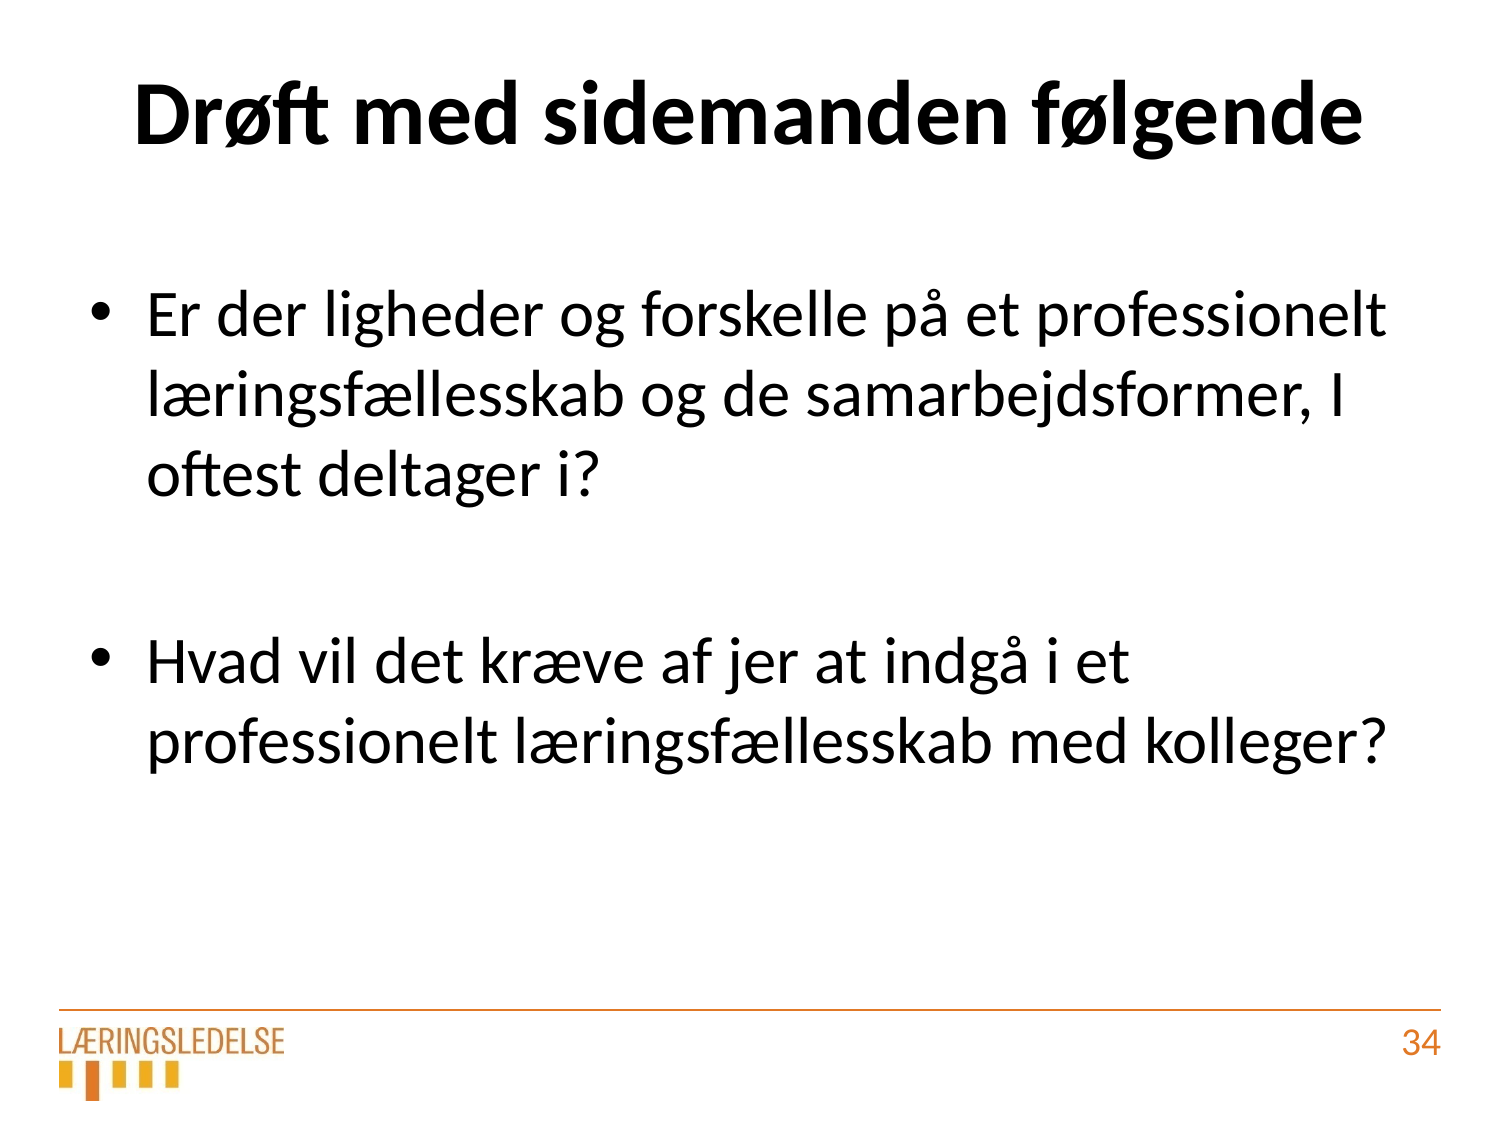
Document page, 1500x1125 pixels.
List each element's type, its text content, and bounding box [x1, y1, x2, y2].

title Drøft med sidemanden følgende [75, 45, 1425, 233]
picture [59, 1027, 284, 1101]
slide_number 34 [1322, 1016, 1442, 1071]
list Er der ligheder og forskelle på et professionelt læringsfællesskab og de samarbejdsformer, I oftest deltager i? Hvad vil det kræve af jer at indgå i et professionelt læringsfællesskab med kolleger? [75, 262, 1425, 1005]
